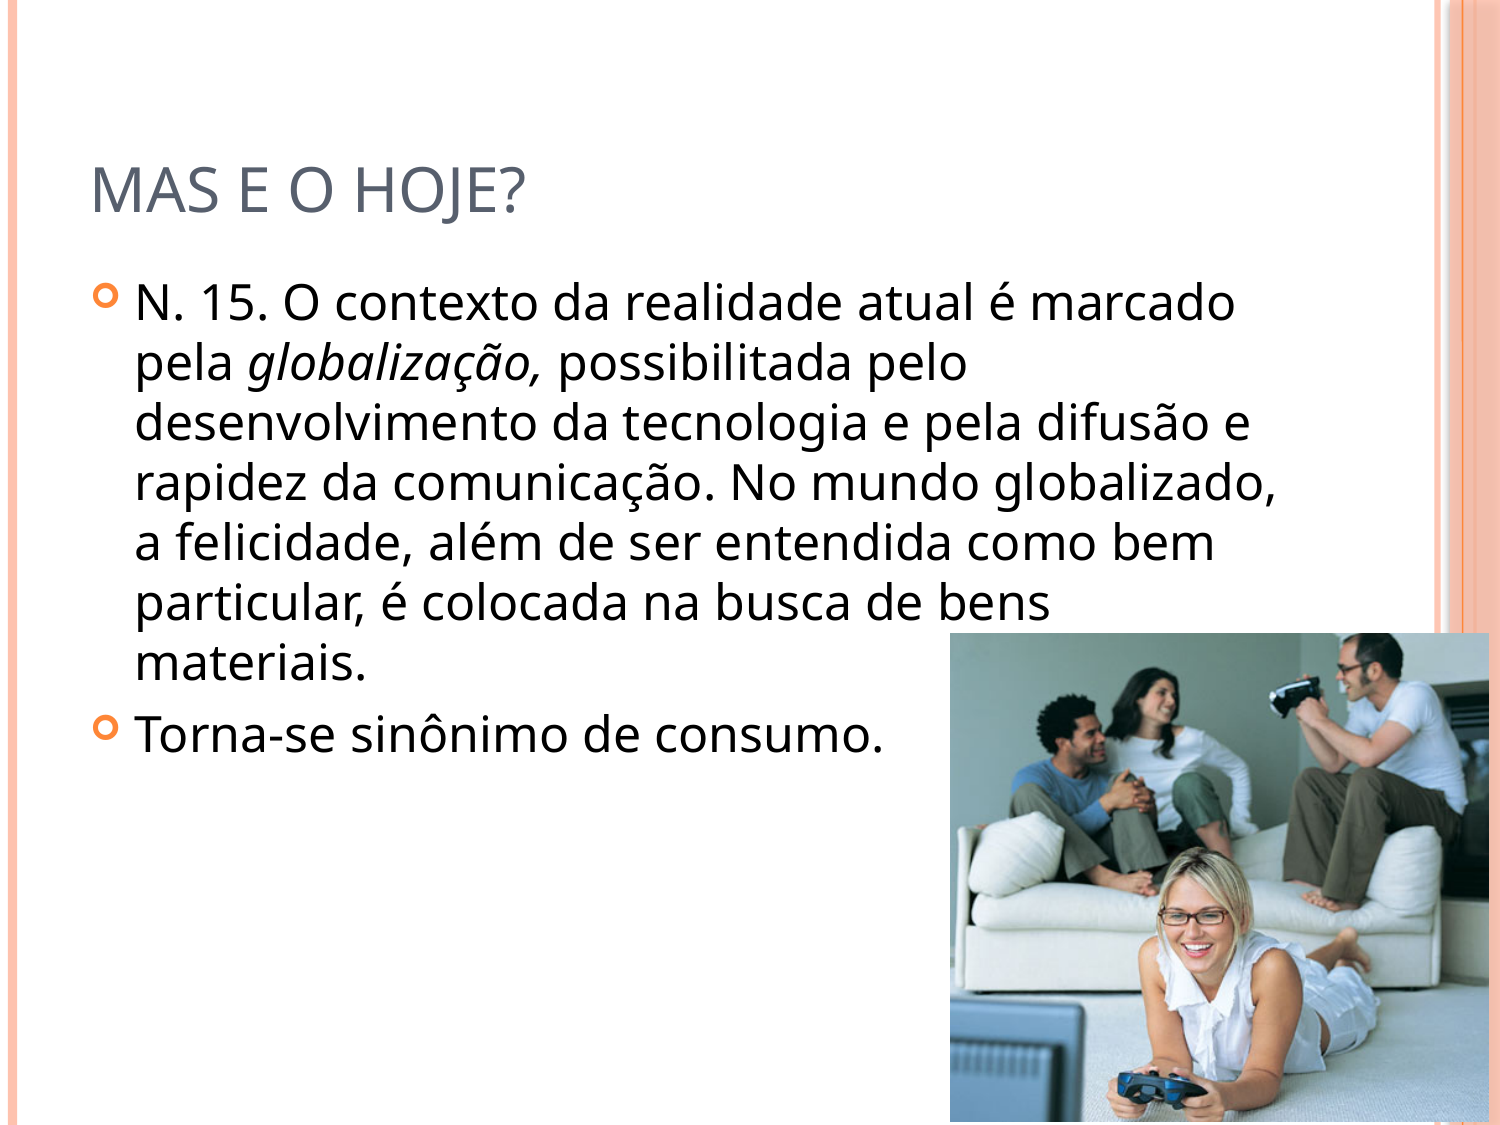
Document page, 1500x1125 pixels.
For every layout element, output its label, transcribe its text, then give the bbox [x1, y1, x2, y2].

list N. 15. O contexto da realidade atual é marcado pela globalização, possibilitada pelo desenvolvimento da tecnologia e pela difusão e rapidez da comunicação. No mundo globalizado, a felicidade, além de ser entendida como bem particular, é colocada na busca de bens materiais. Torna-se sinônimo de consumo. [75, 262, 1300, 705]
picture [950, 632, 1489, 1123]
title Mas e o hoje? [75, 45, 1300, 233]
